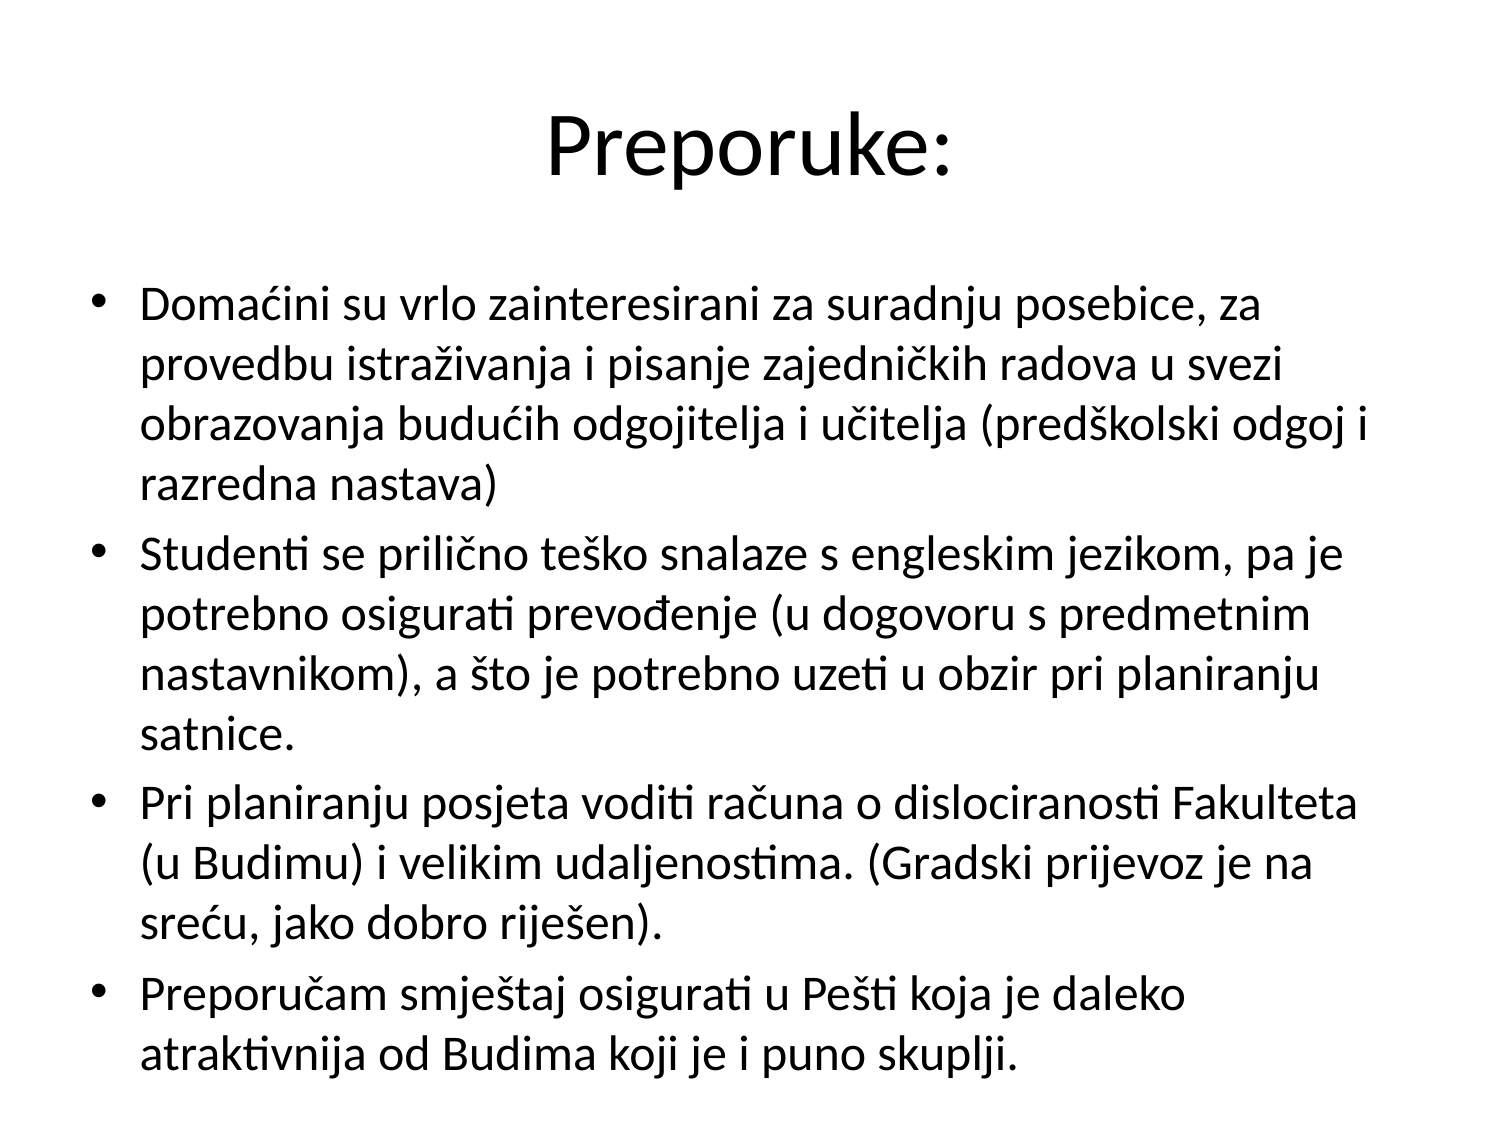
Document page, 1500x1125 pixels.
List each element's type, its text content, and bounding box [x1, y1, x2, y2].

list Domaćini su vrlo zainteresirani za suradnju posebice, za provedbu istraživanja i pisanje zajedničkih radova u svezi obrazovanja budućih odgojitelja i učitelja (predškolski odgoj i razredna nastava) Studenti se prilično teško snalaze s engleskim jezikom, pa je potrebno osigurati prevođenje (u dogovoru s predmetnim nastavnikom), a što je potrebno uzeti u obzir pri planiranju satnice. Pri planiranju posjeta voditi računa o dislociranosti Fakulteta (u Budimu) i velikim udaljenostima. (Gradski prijevoz je na sreću, jako dobro riješen). Preporučam smještaj osigurati u Pešti koja je daleko atraktivnija od Budima koji je i puno skuplji. [75, 262, 1425, 1090]
title Preporuke: [75, 45, 1425, 233]
